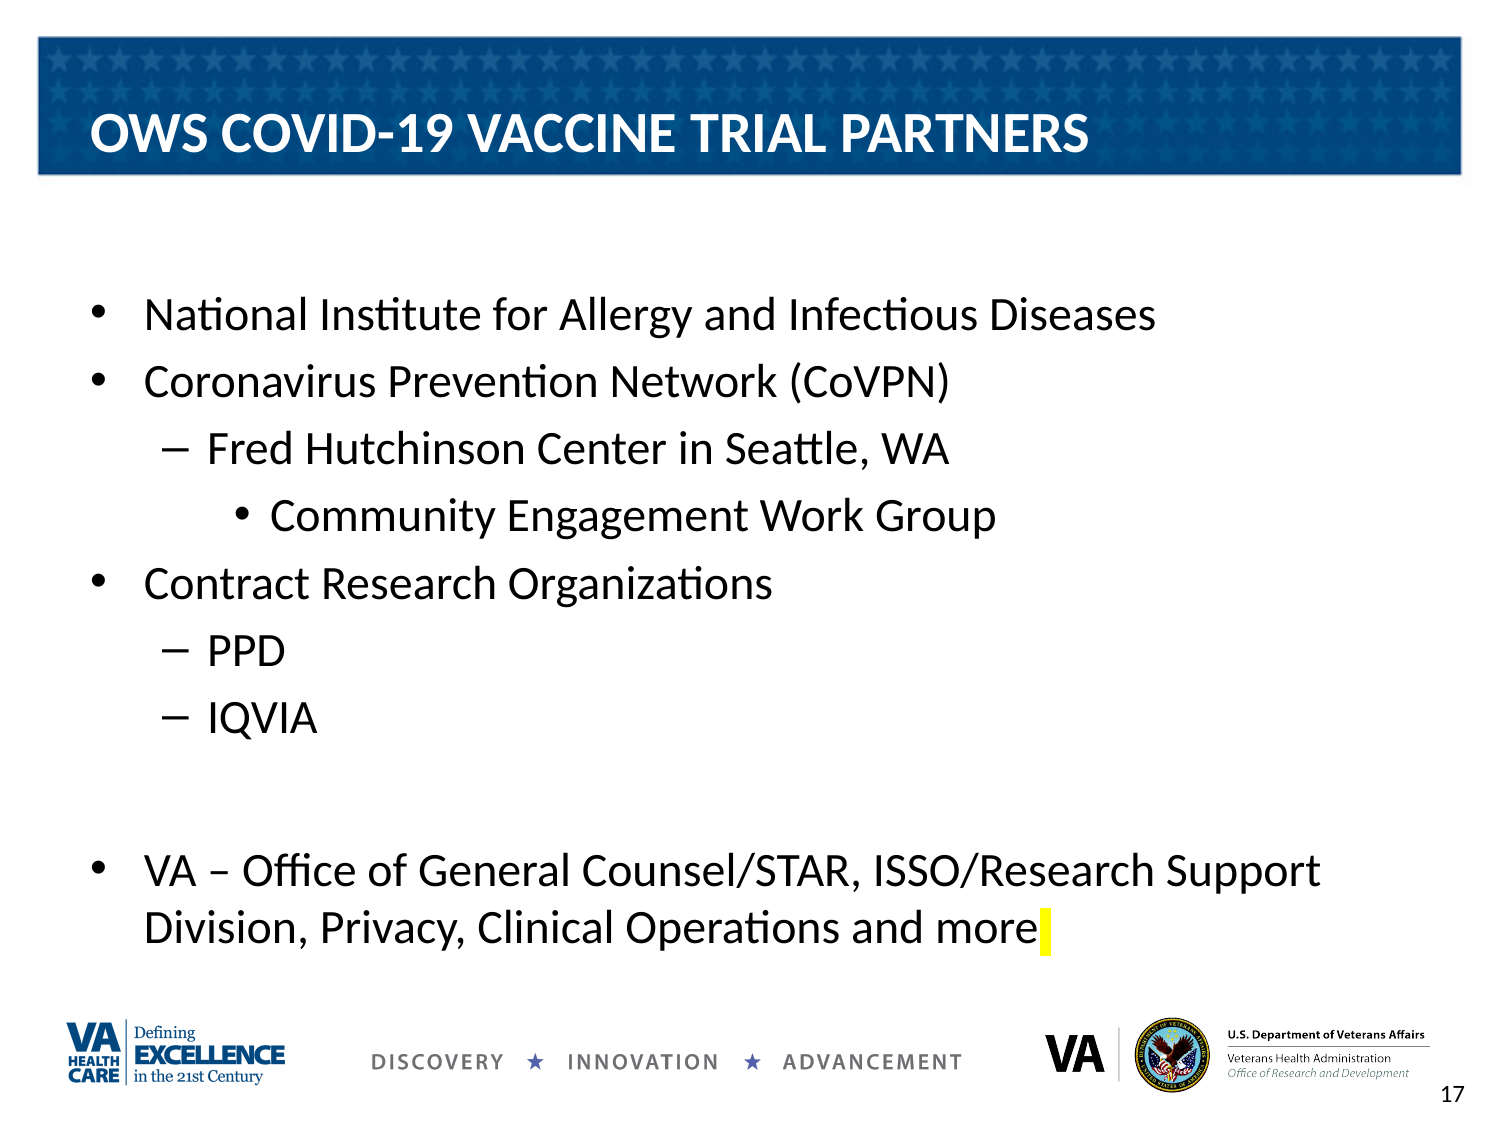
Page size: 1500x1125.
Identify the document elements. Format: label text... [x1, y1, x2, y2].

picture [1045, 1014, 1430, 1095]
title OWS COVID-19 VACCINE TRIAL PARTNERS [75, 45, 1425, 172]
picture [0, 0, 1500, 195]
picture [59, 1014, 285, 1092]
picture [362, 1044, 971, 1078]
list National Institute for Allergy and Infectious Diseases Coronavirus Prevention Network (CoVPN) Fred Hutchinson Center in Seattle, WA Community Engagement Work Group Contract Research Organizations PPD IQVIA VA – Office of General Counsel/STAR, ISSO/Research Support Division, Privacy, Clinical Operations and more [75, 275, 1425, 963]
